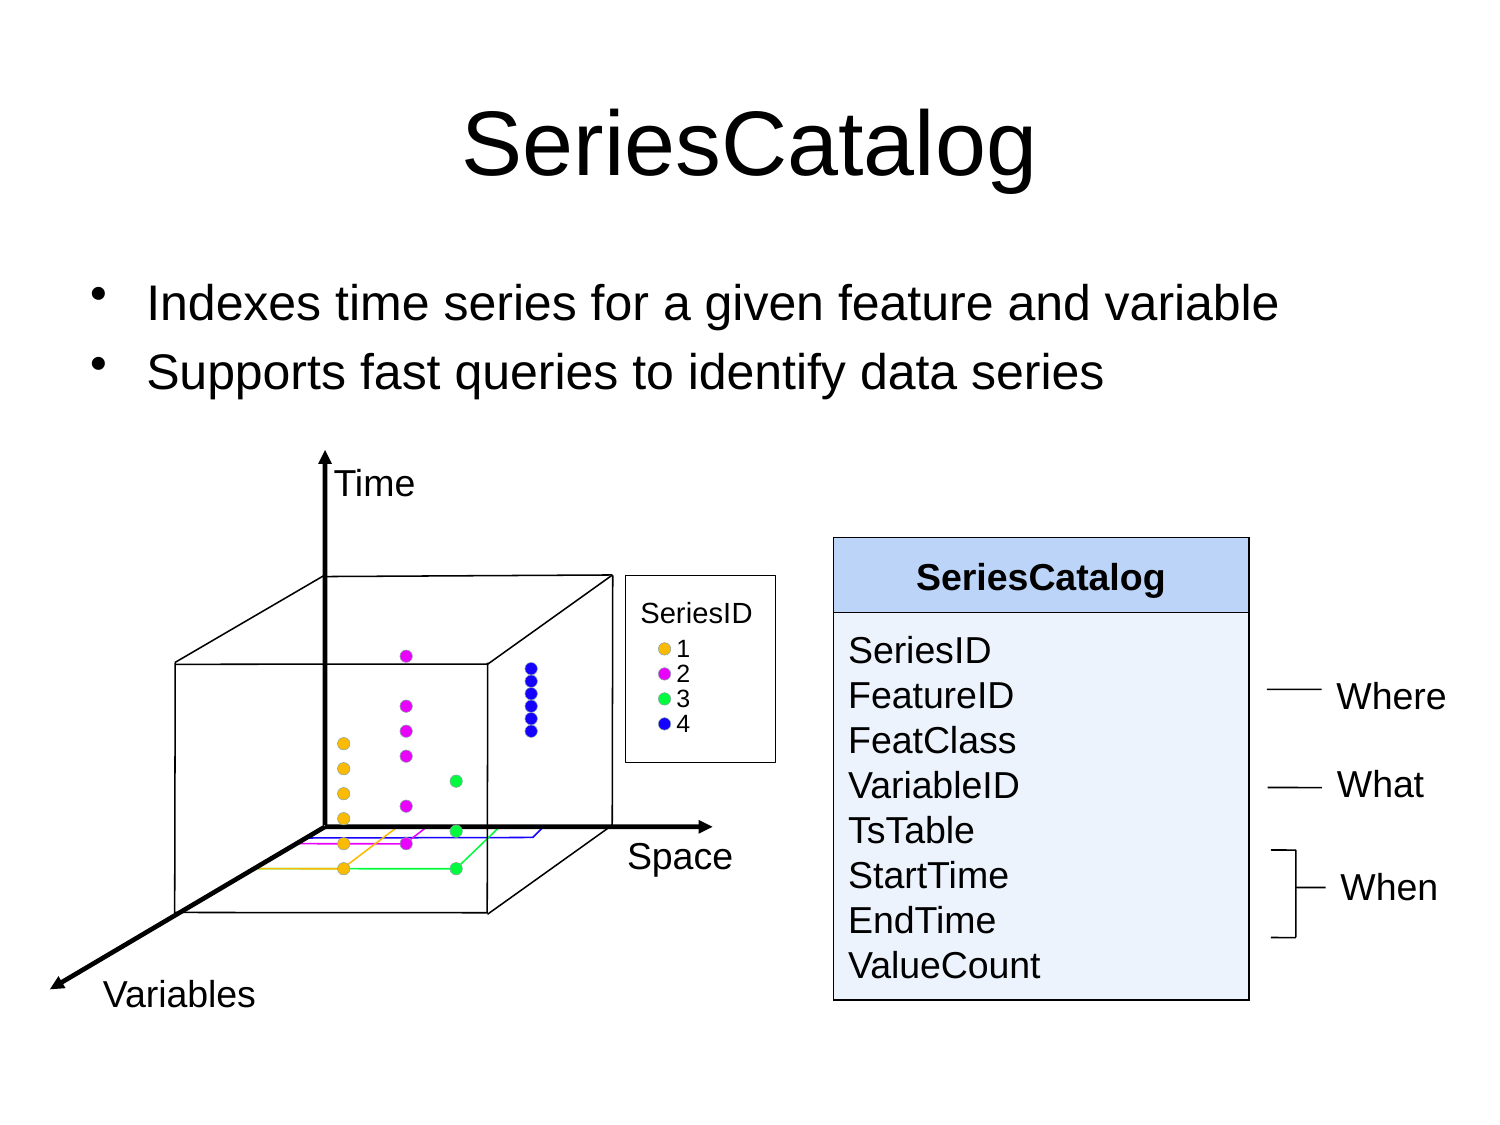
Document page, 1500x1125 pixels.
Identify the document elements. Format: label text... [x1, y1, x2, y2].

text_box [416, 824, 426, 842]
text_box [466, 824, 486, 866]
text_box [487, 574, 613, 665]
text_box What [1322, 752, 1440, 813]
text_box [337, 737, 351, 876]
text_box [354, 818, 394, 871]
list Indexes time series for a given feature and variable Supports fast queries to identify data series [75, 262, 1425, 425]
text_box [49, 967, 87, 990]
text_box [487, 824, 613, 915]
title SeriesCatalog [75, 45, 1425, 233]
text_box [658, 624, 706, 671]
text_box Space [613, 824, 749, 885]
text_box Where [1321, 664, 1462, 724]
text_box Time [318, 451, 431, 512]
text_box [524, 662, 538, 738]
text_box When [1325, 855, 1453, 916]
text_box SeriesID FeatureID FeatClass VariableID TsTable StartTime EndTime ValueCount [833, 612, 1249, 1000]
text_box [174, 574, 326, 663]
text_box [399, 649, 413, 851]
text_box Variables [87, 962, 272, 1023]
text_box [449, 774, 463, 876]
text_box SeriesCatalog [833, 537, 1249, 612]
text_box [623, 573, 777, 765]
